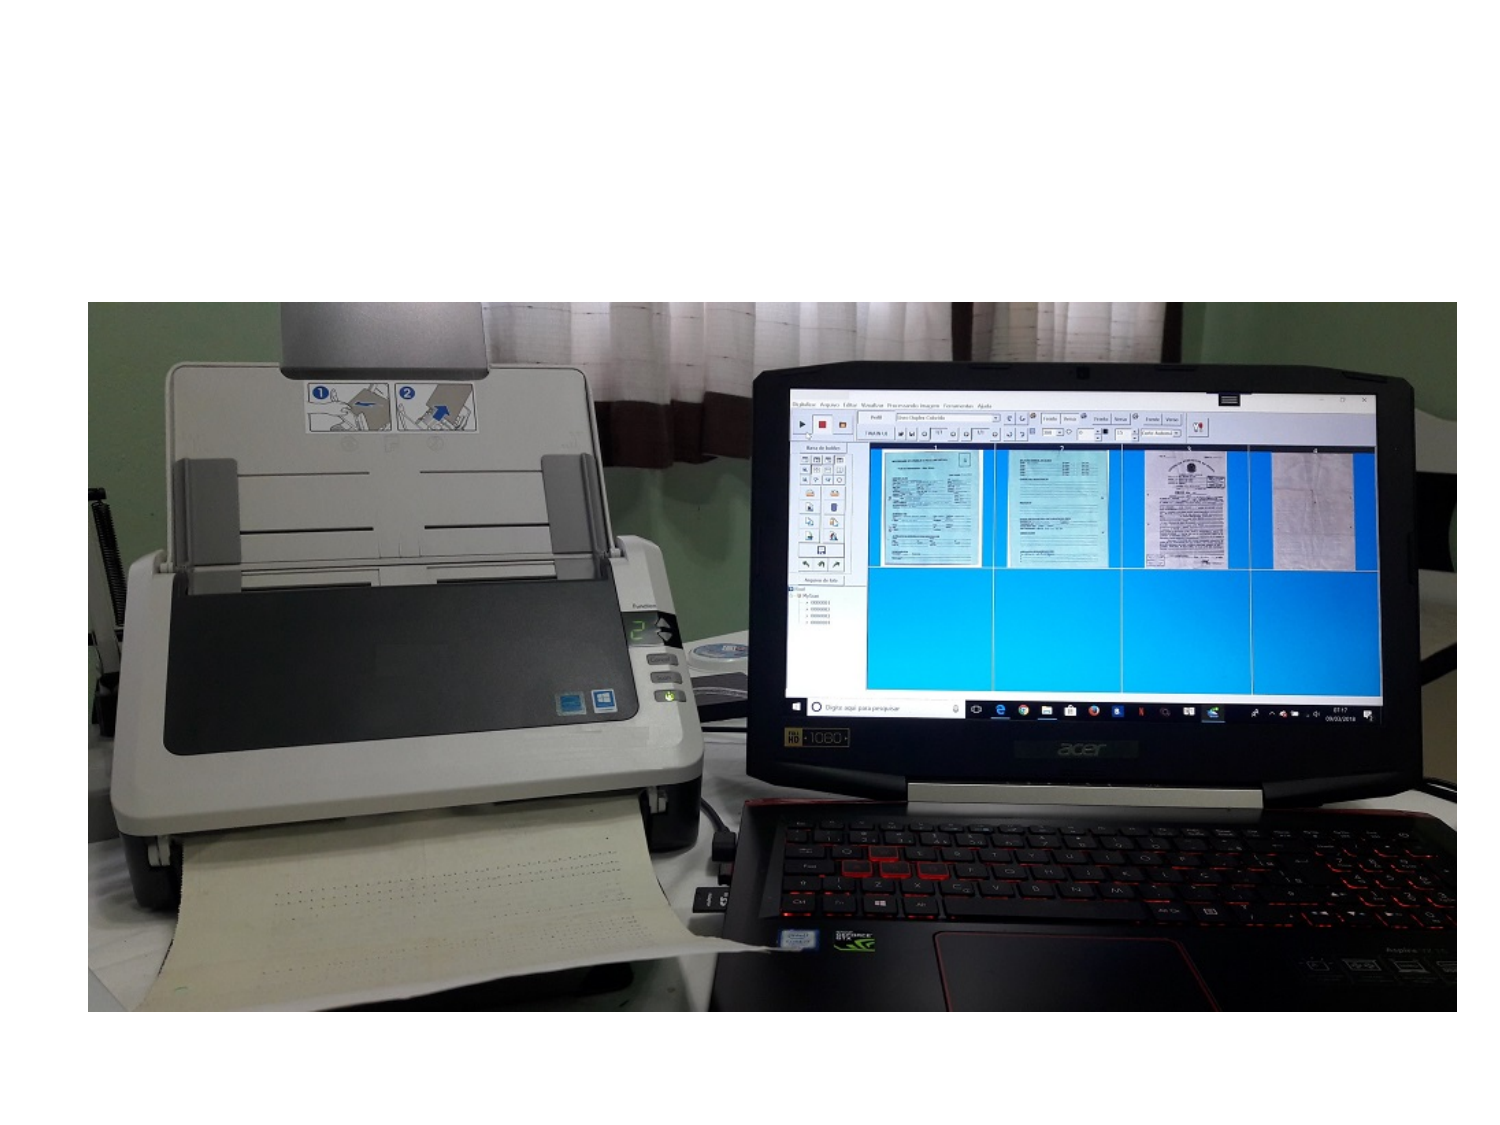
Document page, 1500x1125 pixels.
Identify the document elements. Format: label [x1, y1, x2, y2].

list [88, 302, 1457, 1012]
